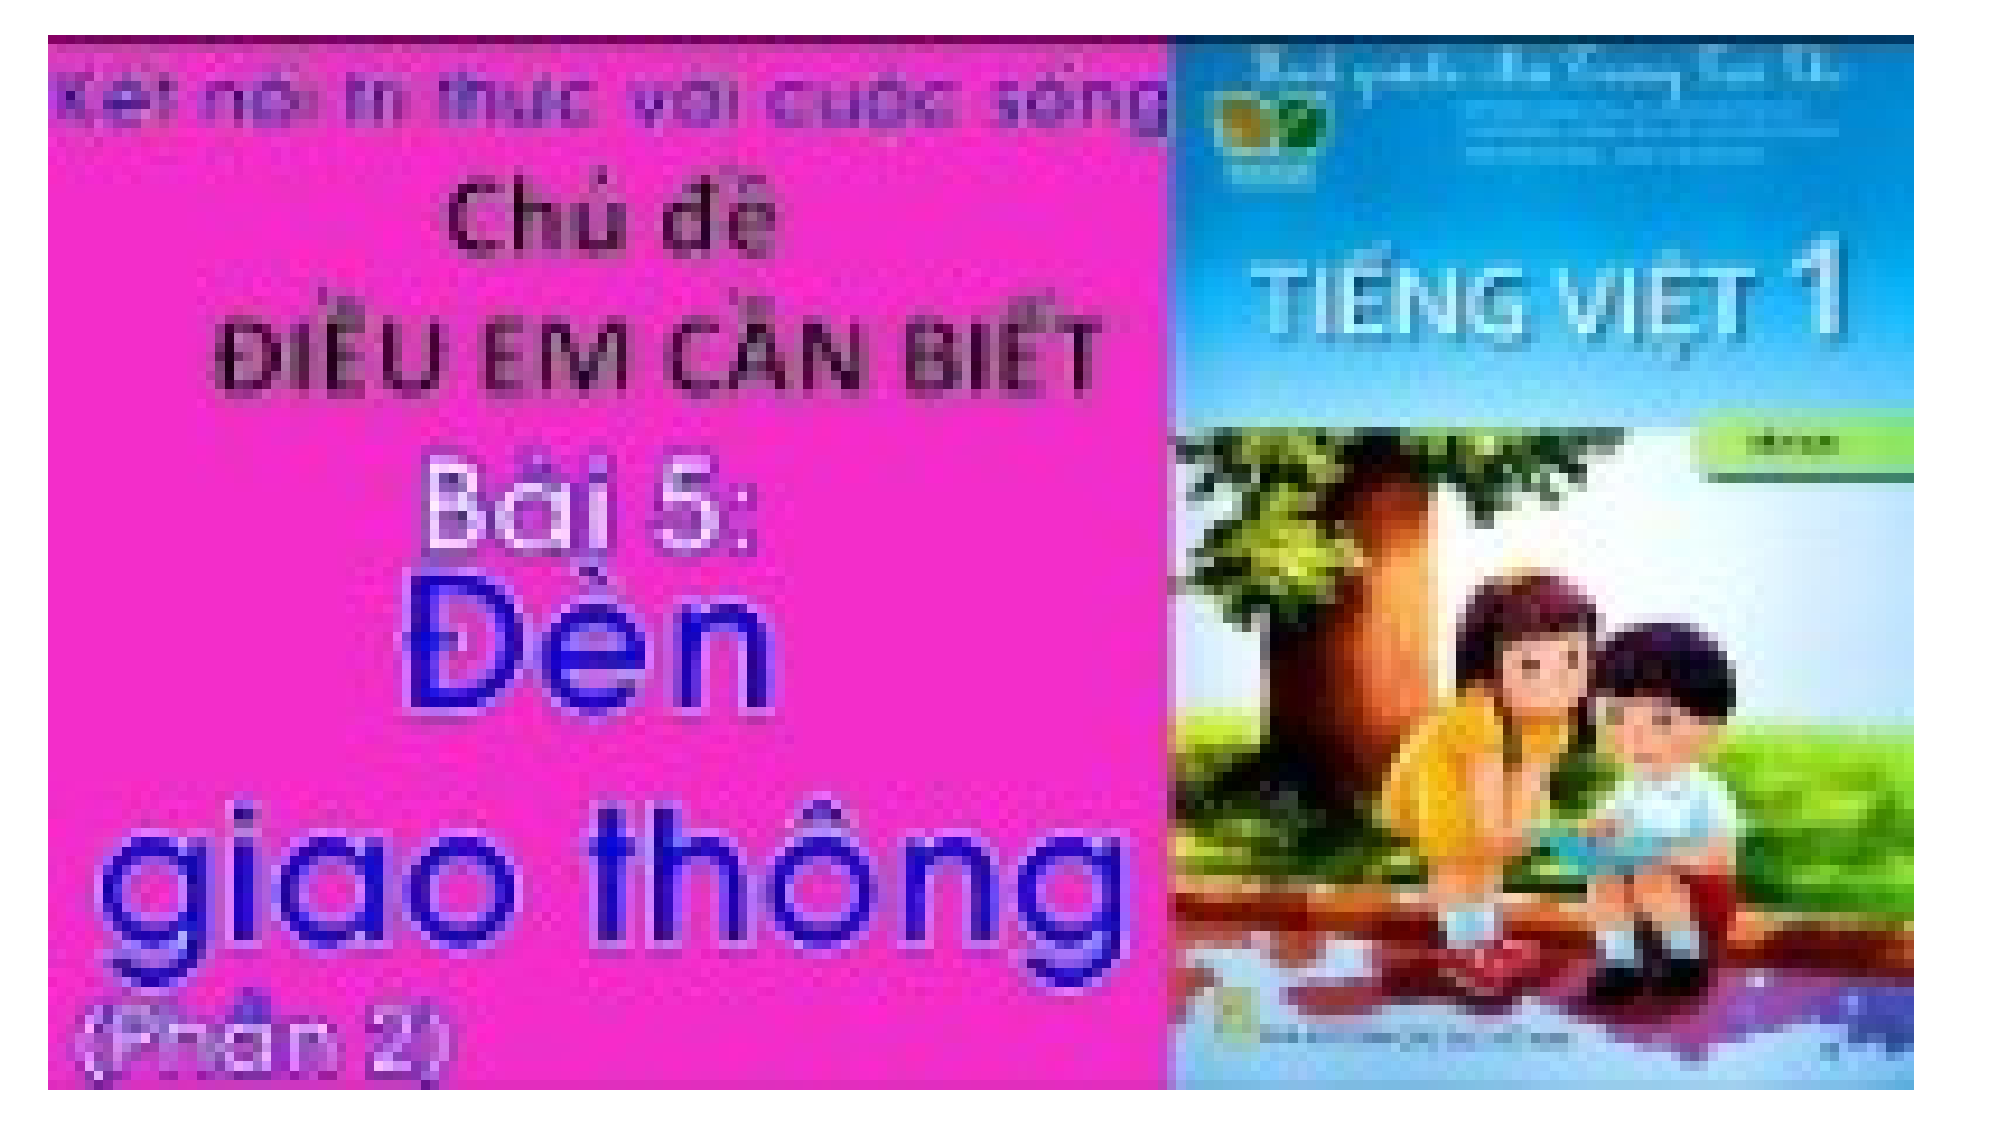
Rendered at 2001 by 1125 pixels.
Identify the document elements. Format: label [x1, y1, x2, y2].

list [47, 34, 1915, 1091]
